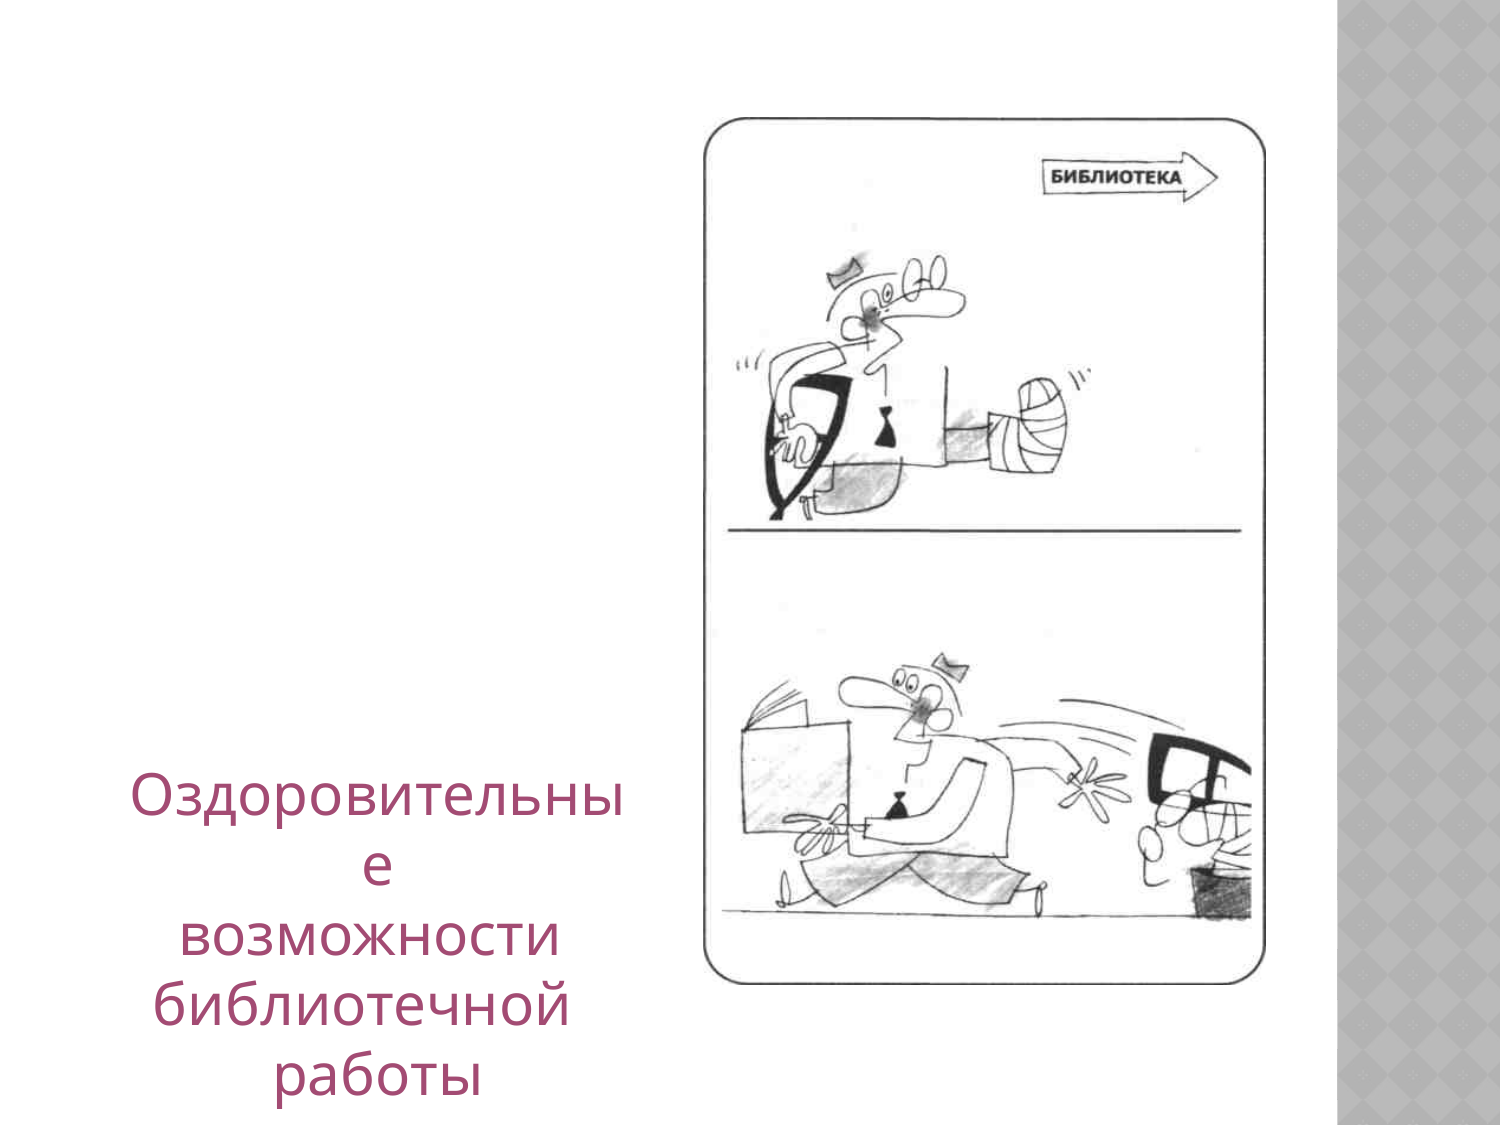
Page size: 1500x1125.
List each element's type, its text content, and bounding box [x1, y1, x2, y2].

picture [702, 116, 1266, 985]
text_box Оздоровительные возможности библиотечной работы [108, 750, 648, 1125]
